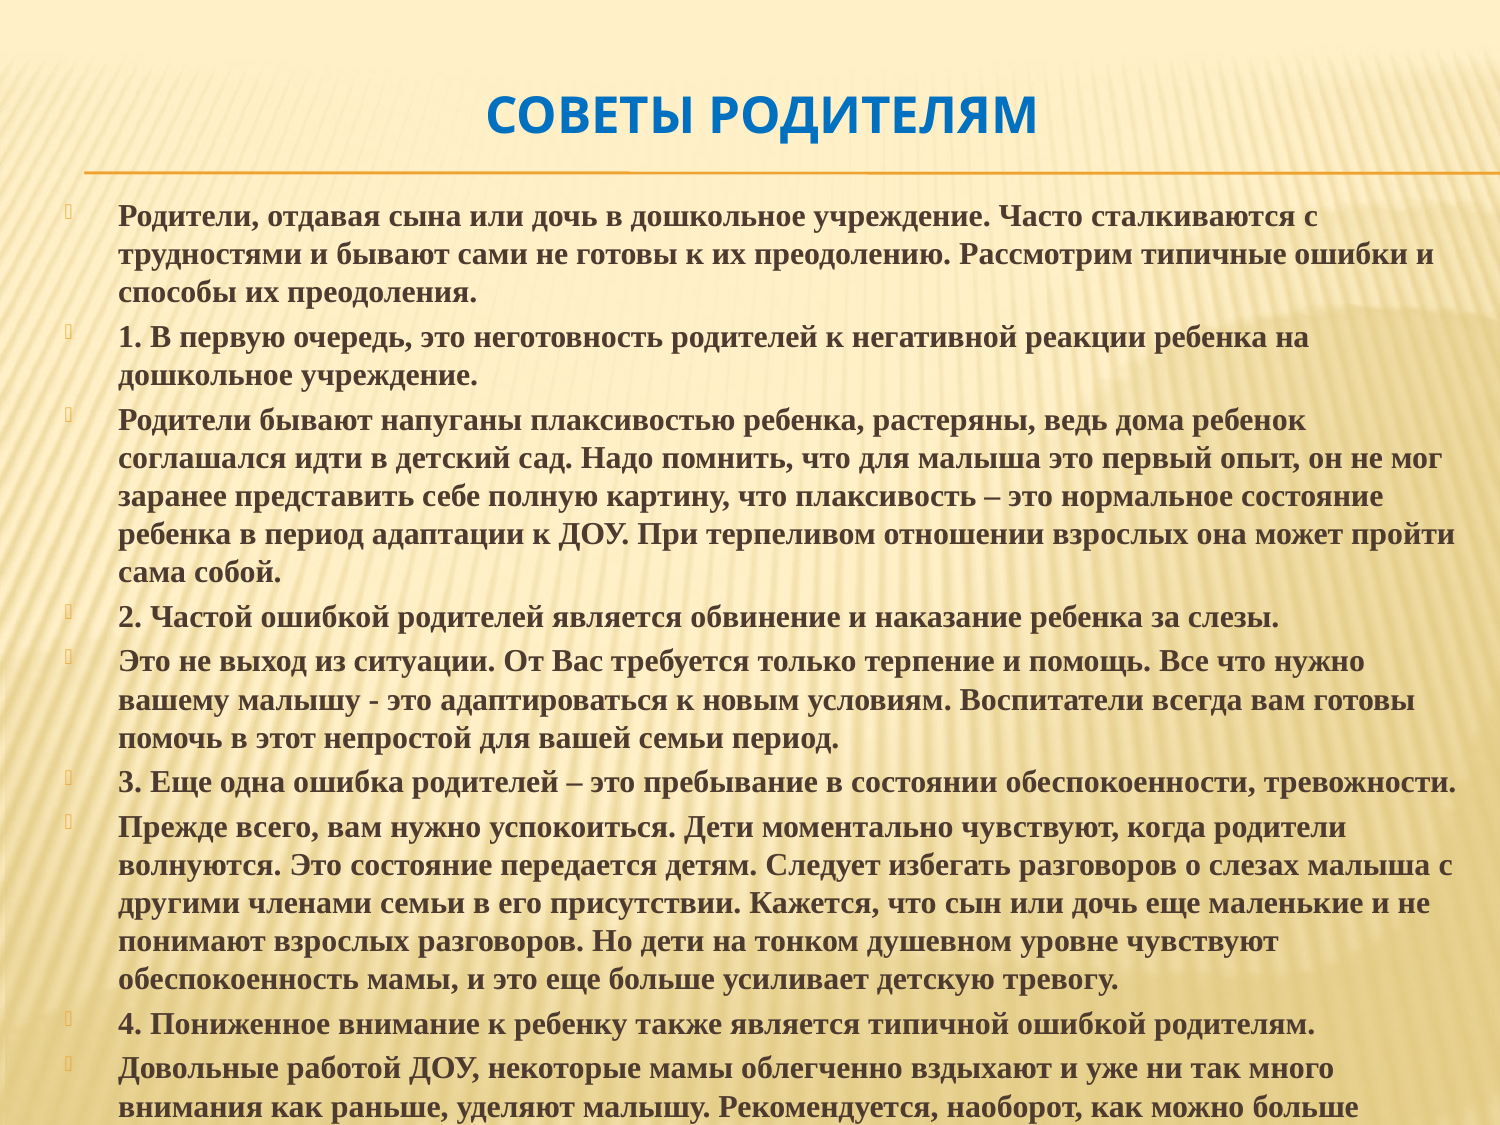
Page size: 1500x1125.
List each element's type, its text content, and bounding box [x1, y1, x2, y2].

list Родители, отдавая сына или дочь в дошкольное учреждение. Часто сталкиваются с трудностями и бывают сами не готовы к их преодолению. Рассмотрим типичные ошибки и способы их преодоления. 1. В первую очередь, это неготовность родителей к негативной реакции ребенка на дошкольное учреждение. Родители бывают напуганы плаксивостью ребенка, растеряны, ведь дома ребенок соглашался идти в детский сад. Надо помнить, что для малыша это первый опыт, он не мог заранее представить себе полную картину, что плаксивость – это нормальное состояние ребенка в период адаптации к ДОУ. При терпеливом отношении взрослых она может пройти сама собой. 2. Частой ошибкой родителей является обвинение и наказание ребенка за слезы. Это не выход из ситуации. От Вас требуется только терпение и помощь. Все что нужно вашему малышу - это адаптироваться к новым условиям. Воспитатели всегда вам готовы помочь в этот непростой для вашей семьи период. 3. Еще одна ошибка родителей – это пребывание в состоянии обеспокоенности, тревожности. Прежде всего, вам нужно успокоиться. Дети моментально чувствуют, когда родители волнуются. Это состояние передается детям. Следует избегать разговоров о слезах малыша с другими членами семьи в его присутствии. Кажется, что сын или дочь еще маленькие и не понимают взрослых разговоров. Но дети на тонком душевном уровне чувствуют обеспокоенность мамы, и это еще больше усиливает детскую тревогу. 4. Пониженное внимание к ребенку также является типичной ошибкой родителям. Довольные работой ДОУ, некоторые мамы облегченно вздыхают и уже ни так много внимания как раньше, уделяют малышу. Рекомендуется, наоборот, как можно больше времени проводить с ребенком в этот период его жизни. Этим мама показывает, что нечего бояться, потому что она все также рядом. [50, 187, 1475, 1125]
title Советы родителям [50, 75, 1475, 187]
